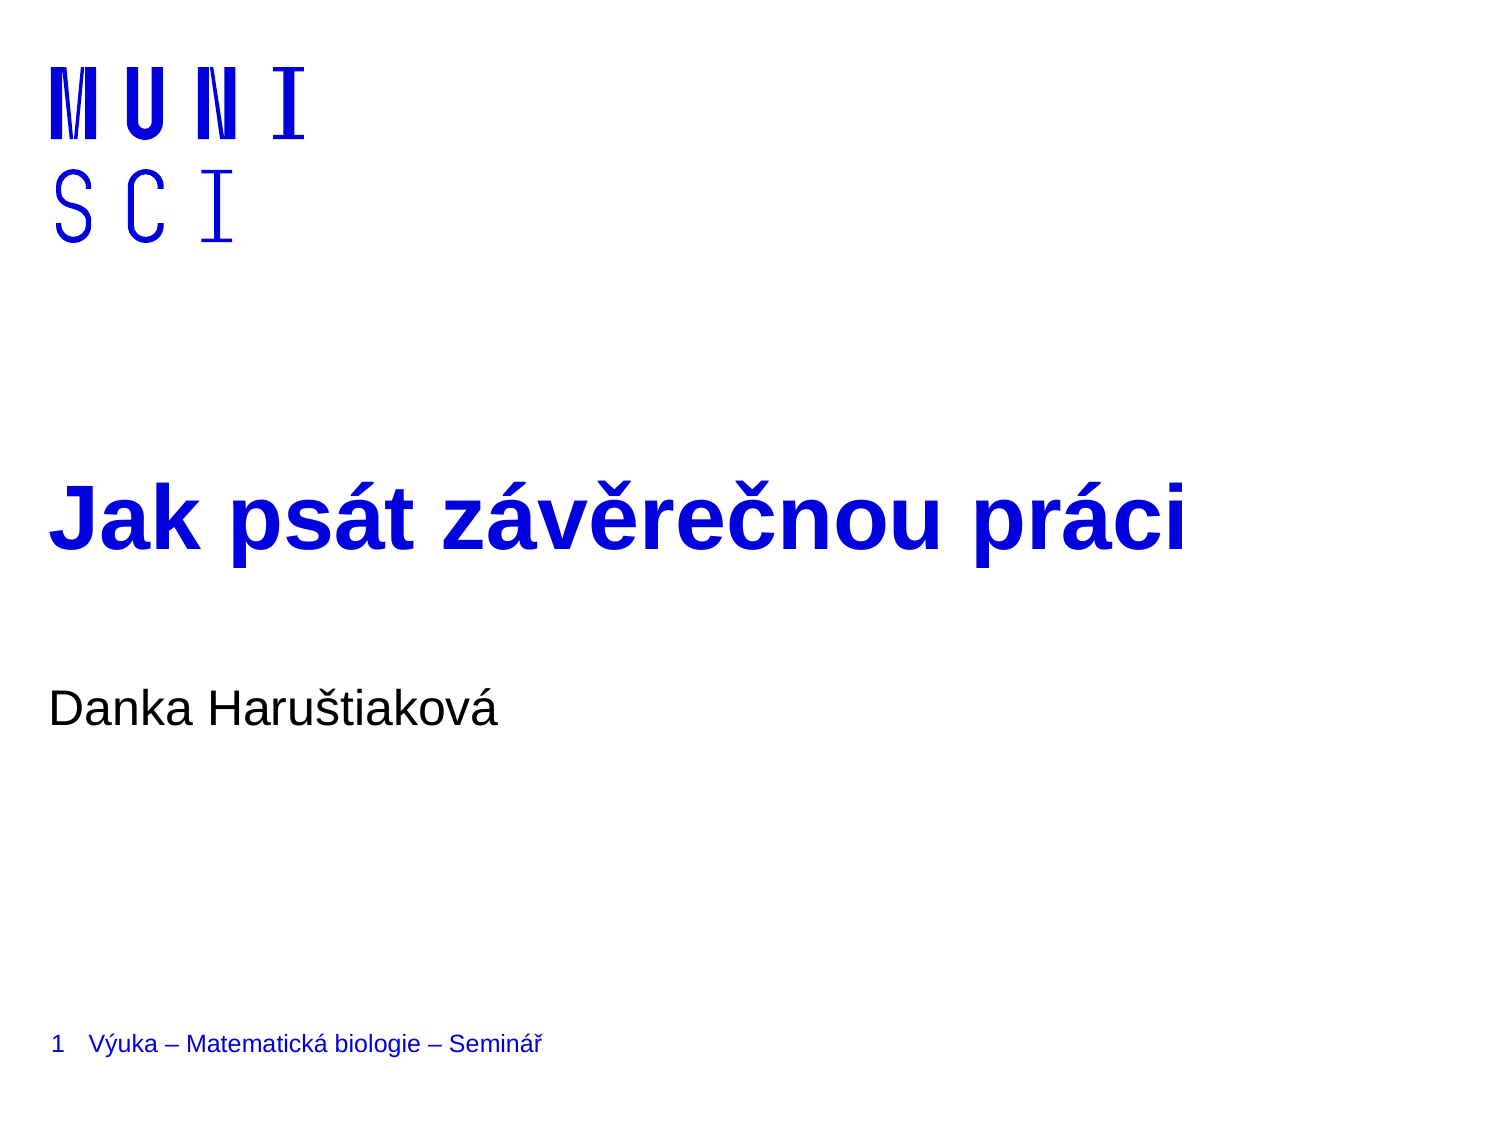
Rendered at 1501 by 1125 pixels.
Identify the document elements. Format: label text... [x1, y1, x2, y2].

title Jak psát závěrečnou práci [49, 475, 1448, 668]
subtitle Danka Haruštiaková [49, 675, 1448, 790]
footer Výuka – Matematická biologie – Seminář [88, 1021, 1064, 1063]
slide_number 1 [50, 1021, 82, 1063]
